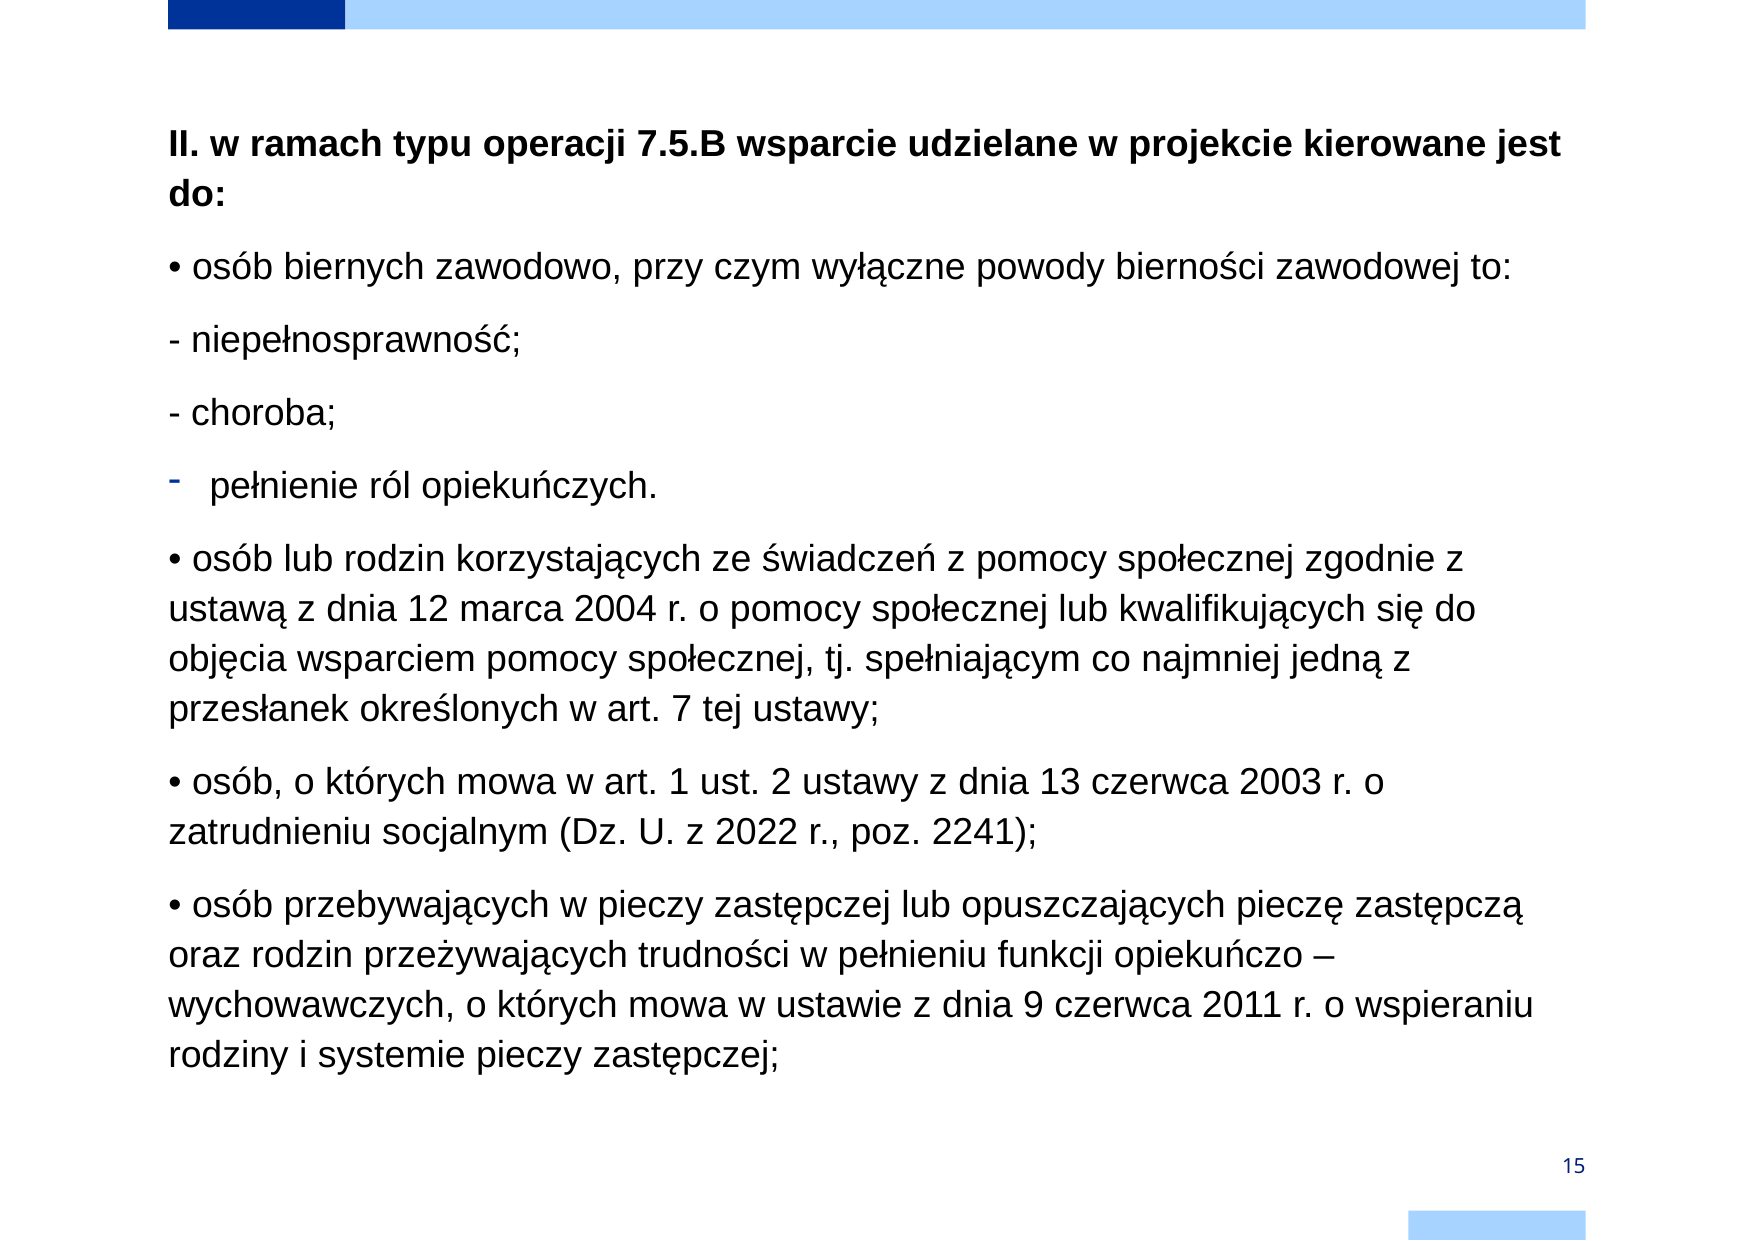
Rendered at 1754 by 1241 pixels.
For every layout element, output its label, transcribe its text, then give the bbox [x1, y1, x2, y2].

list II. w ramach typu operacji 7.5.B wsparcie udzielane w projekcie kierowane jest do: • osób biernych zawodowo, przy czym wyłączne powody bierności zawodowej to: - niepełnosprawność; - choroba; pełnienie ról opiekuńczych. • osób lub rodzin korzystających ze świadczeń z pomocy społecznej zgodnie z ustawą z dnia 12 marca 2004 r. o pomocy społecznej lub kwalifikujących się do objęcia wsparciem pomocy społecznej, tj. spełniającym co najmniej jedną z przesłanek określonych w art. 7 tej ustawy; • osób, o których mowa w art. 1 ust. 2 ustawy z dnia 13 czerwca 2003 r. o zatrudnieniu socjalnym (Dz. U. z 2022 r., poz. 2241); • osób przebywających w pieczy zastępczej lub opuszczających pieczę zastępczą oraz rodzin przeżywających trudności w pełnieniu funkcji opiekuńczo – wychowawczych, o których mowa w ustawie z dnia 9 czerwca 2011 r. o wspieraniu rodziny i systemie pieczy zastępczej; [168, 41, 1586, 1093]
slide_number 15 [1408, 1151, 1586, 1182]
